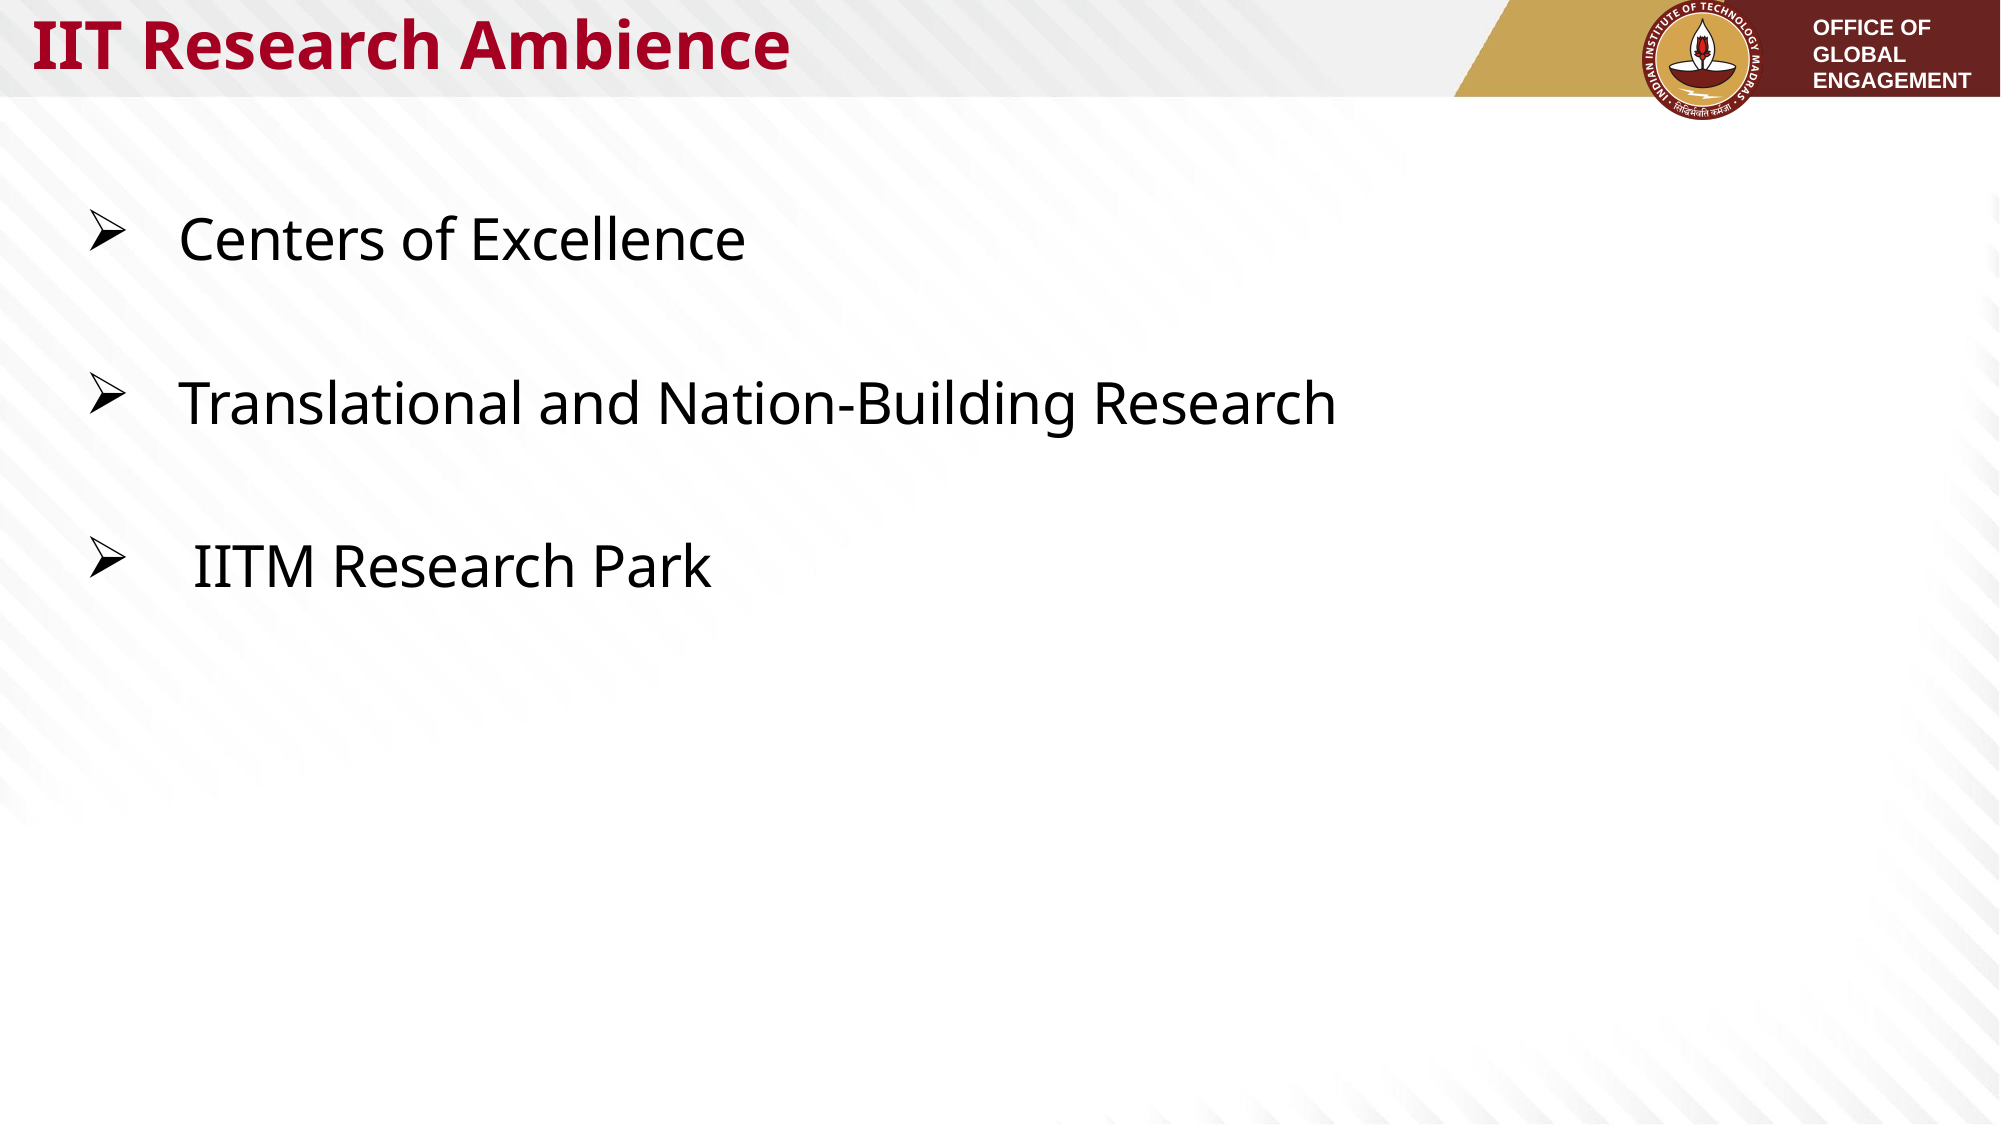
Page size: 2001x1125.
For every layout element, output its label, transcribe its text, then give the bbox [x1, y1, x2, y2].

picture [0, 0, 2001, 1125]
text_box Centers of Excellence Translational and Nation-Building Research IITM Research Park [82, 190, 1846, 600]
text_box IIT Research Ambience [30, 0, 1595, 83]
text_box OFFICE OF GLOBAL ENGAGEMENT [1810, 10, 1993, 54]
